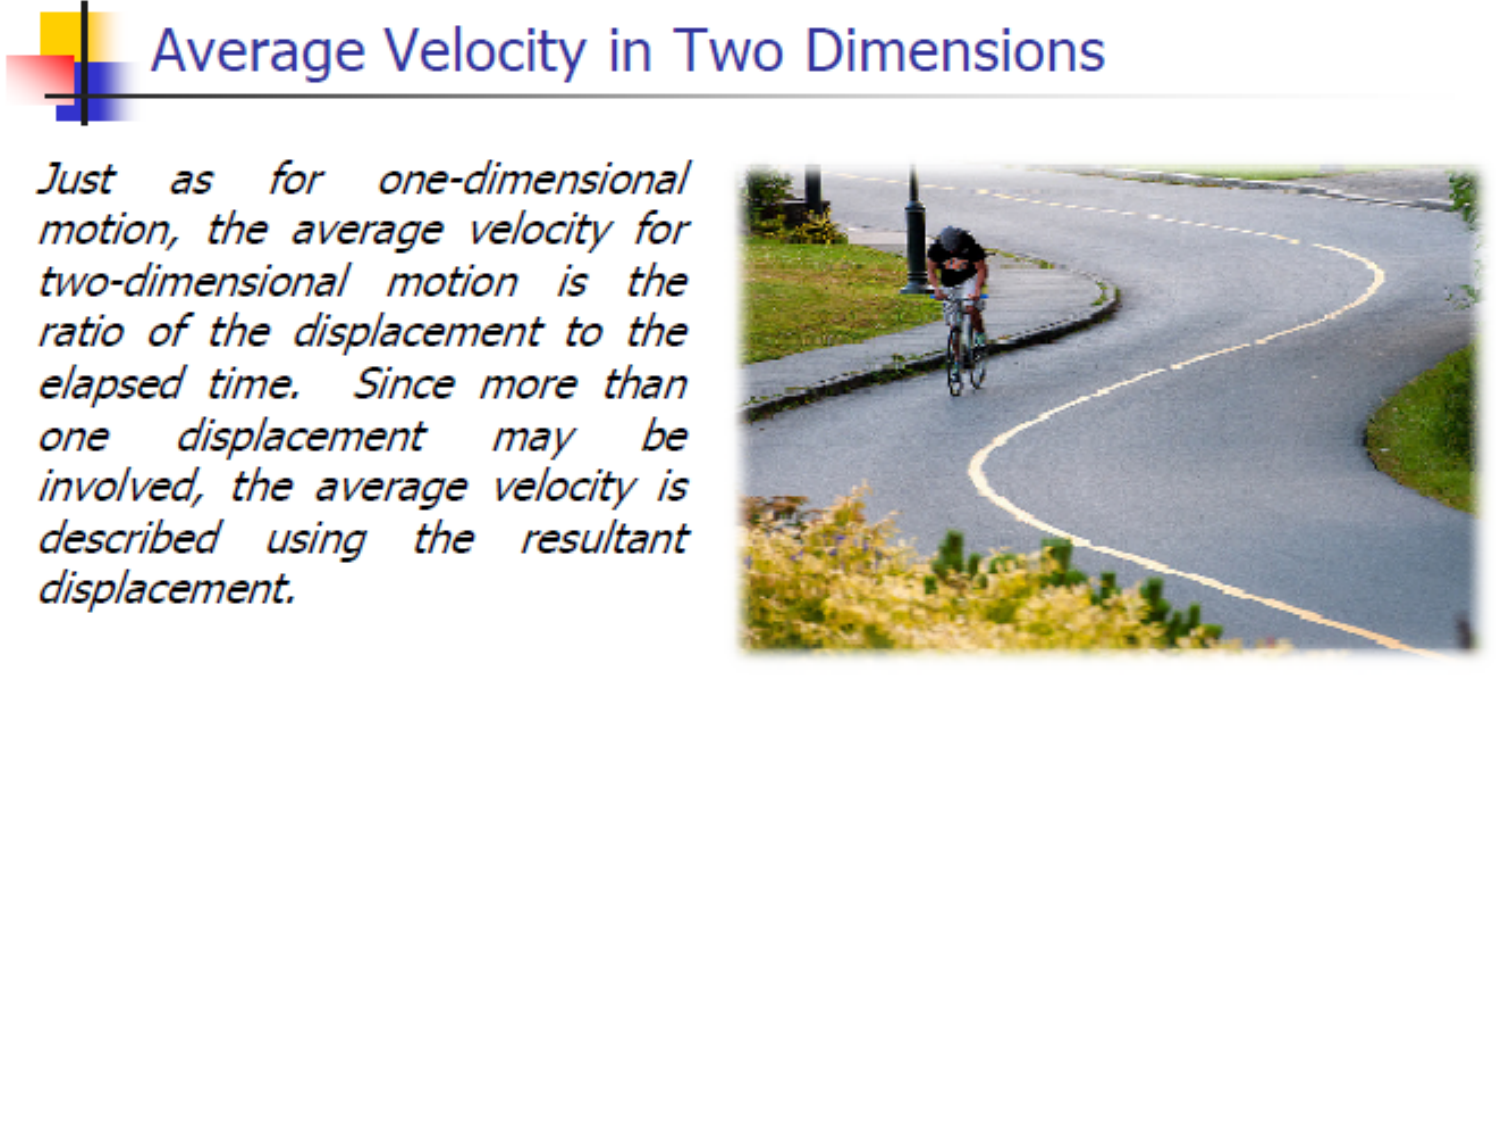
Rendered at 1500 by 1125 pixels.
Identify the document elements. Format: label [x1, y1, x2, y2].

picture [0, 0, 1500, 688]
